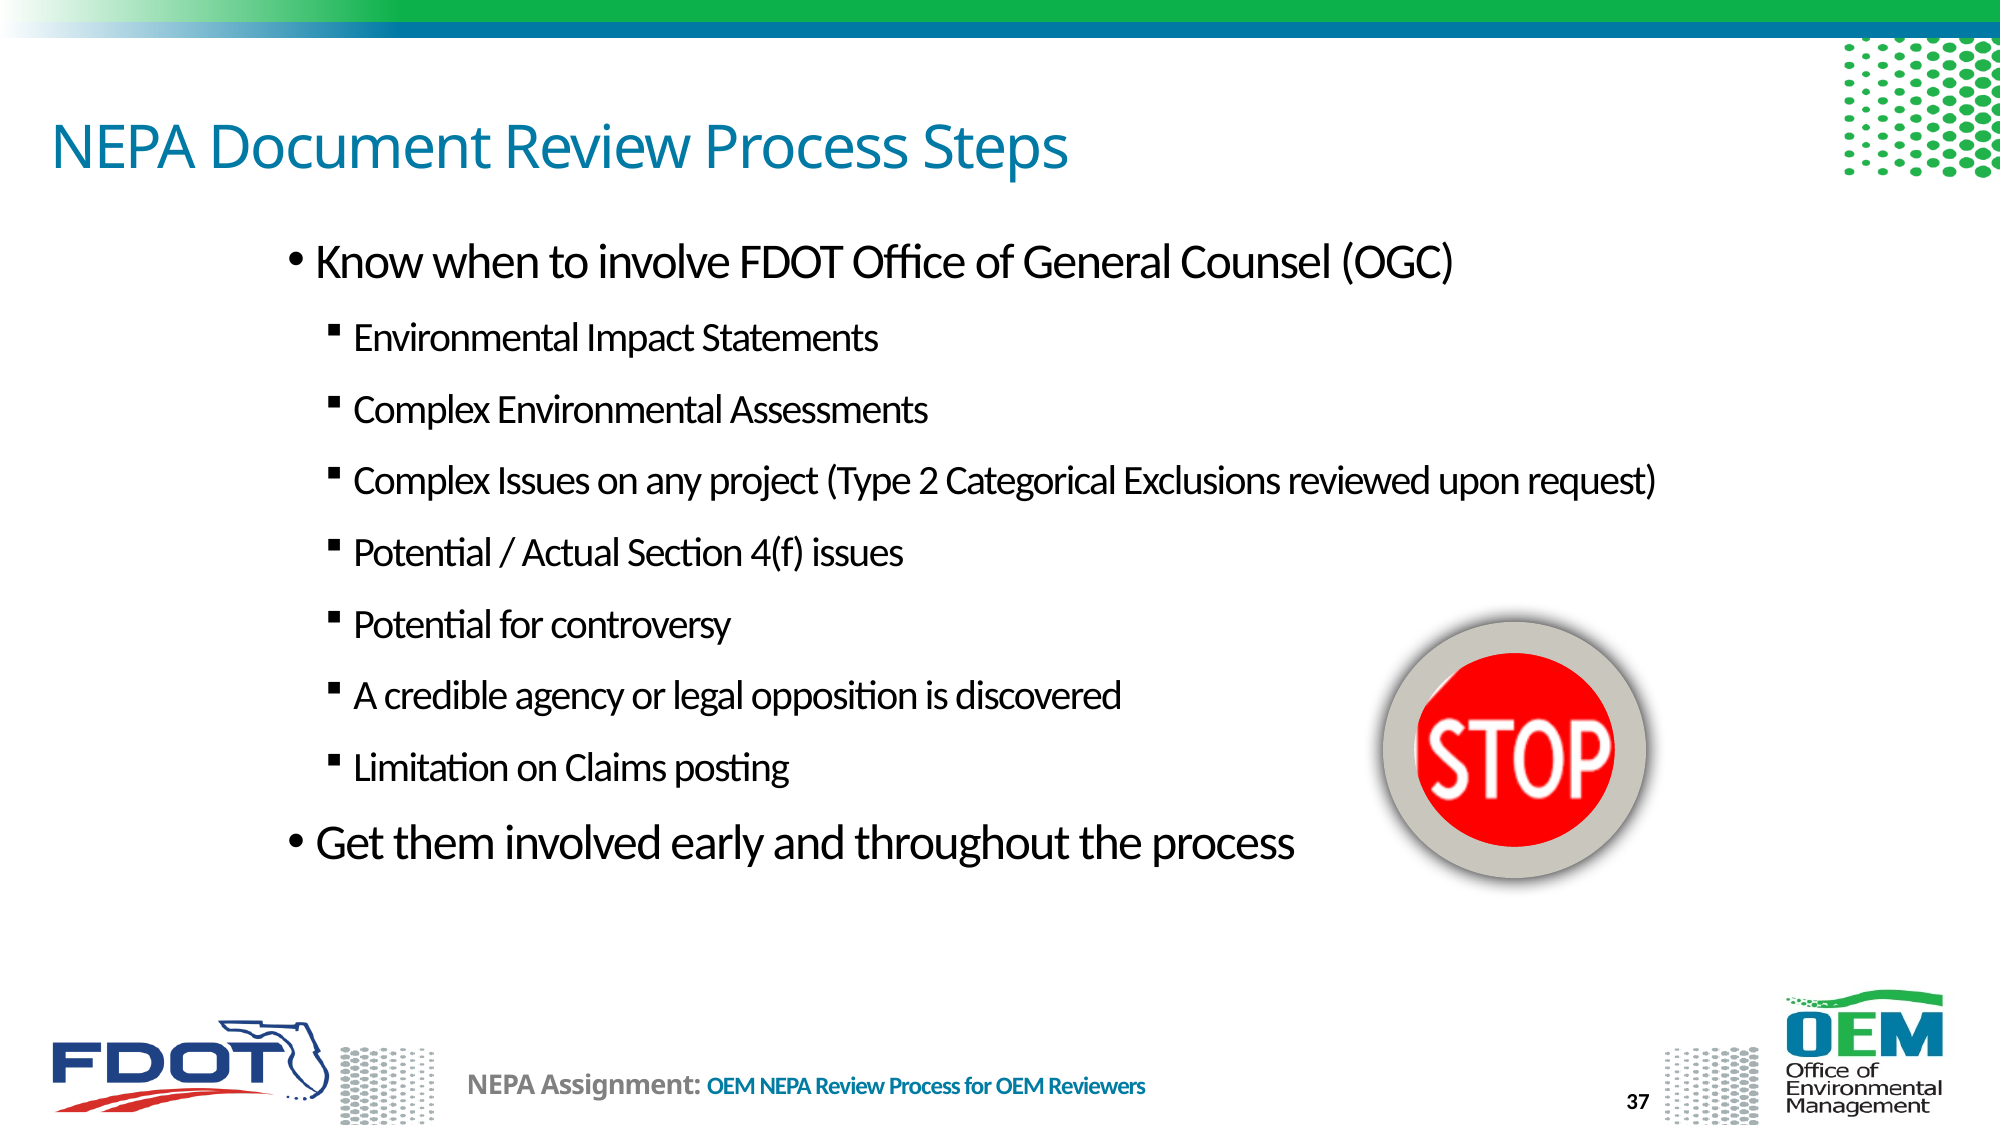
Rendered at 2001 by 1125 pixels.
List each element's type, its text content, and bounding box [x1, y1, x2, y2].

picture [1839, 39, 2000, 180]
text_box [712, 374, 2000, 1125]
picture [1398, 637, 1631, 863]
title NEPA Document Review Process Steps [50, 45, 1850, 180]
list Know when to involve FDOT Office of General Counsel (OGC) Environmental Impact Statements Complex Environmental Assessments Complex Issues on any project (Type 2 Categorical Exclusions reviewed upon request) Potential / Actual Section 4(f) issues Potential for controversy A credible agency or legal opposition is discovered Limitation on Claims posting Get them involved early and throughout the process [287, 237, 1698, 1005]
picture [47, 1016, 443, 1125]
